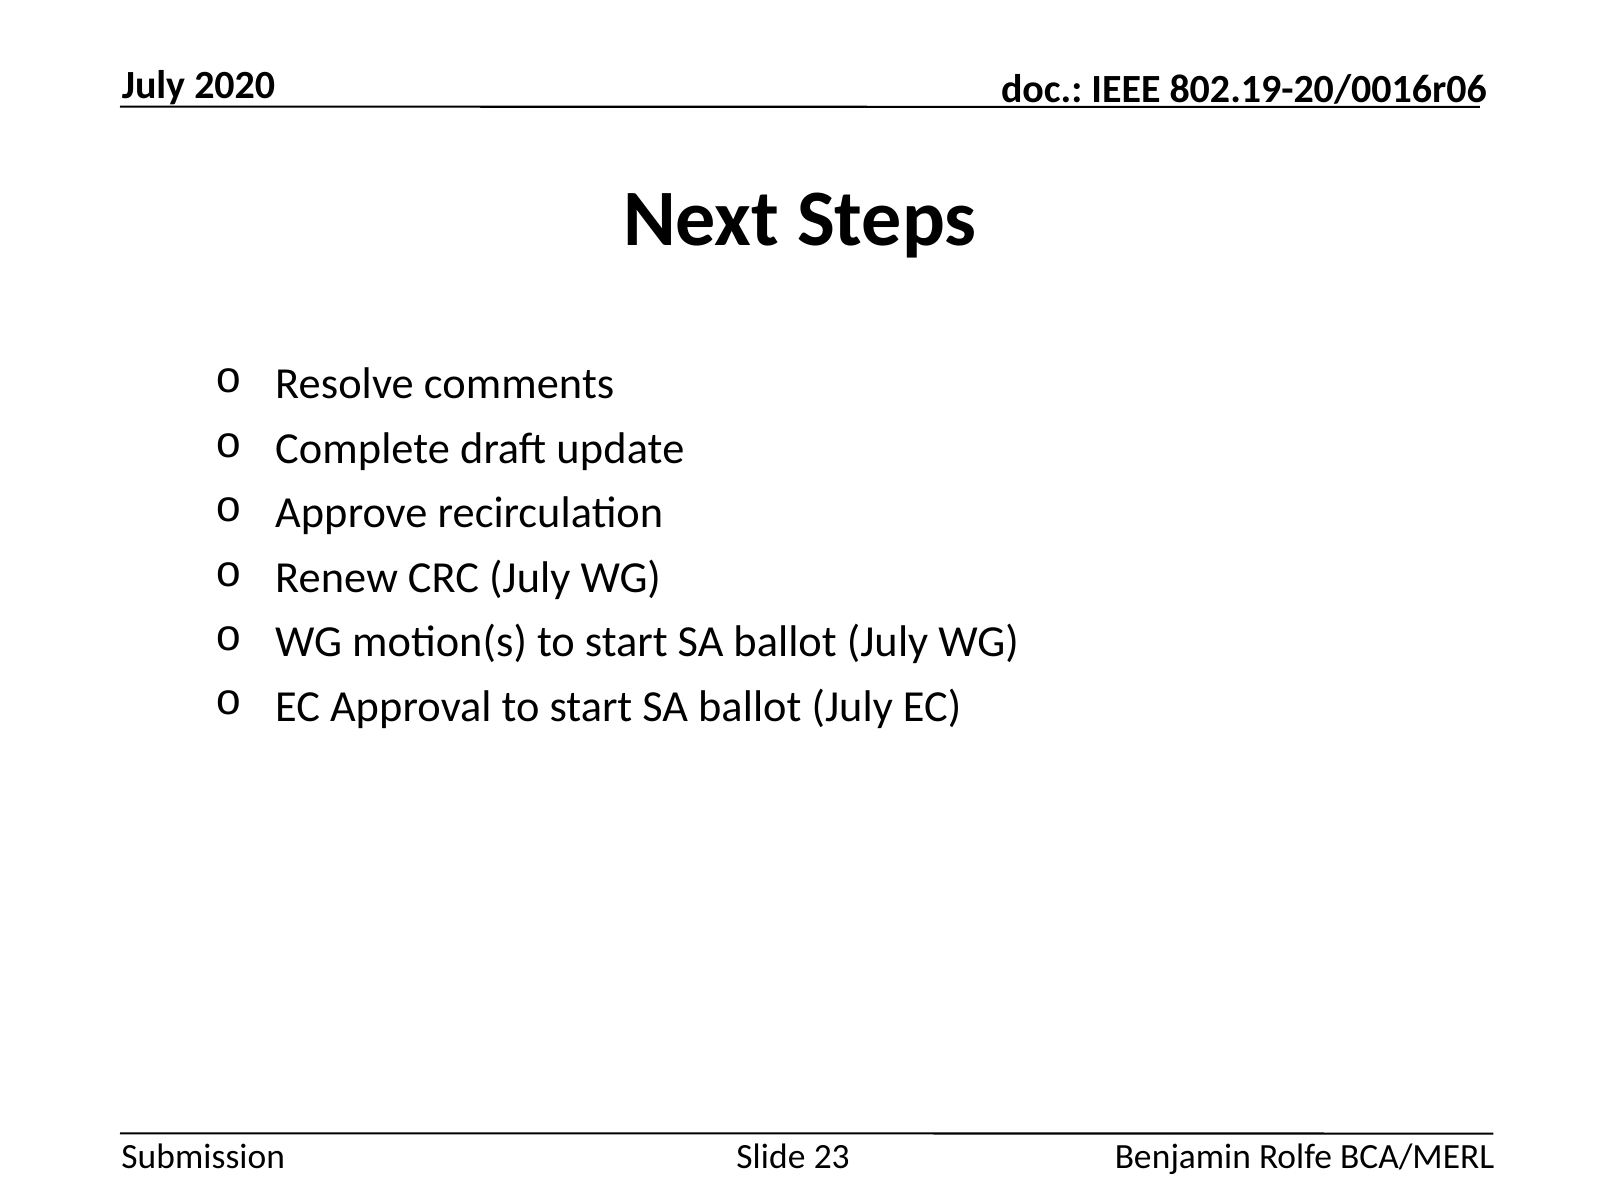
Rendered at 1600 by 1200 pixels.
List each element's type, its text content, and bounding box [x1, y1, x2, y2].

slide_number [121, 58, 451, 107]
title Next Steps [119, 119, 1480, 307]
footer Benjamin Rolfe BCA/MERL [937, 1132, 1495, 1174]
slide_number Slide 23 [733, 1132, 854, 1197]
list Resolve comments Complete draft update Approve recirculation Renew CRC (July WG) WG motion(s) to start SA ballot (July WG) EC Approval to start SA ballot (July EC) [119, 346, 1480, 1067]
